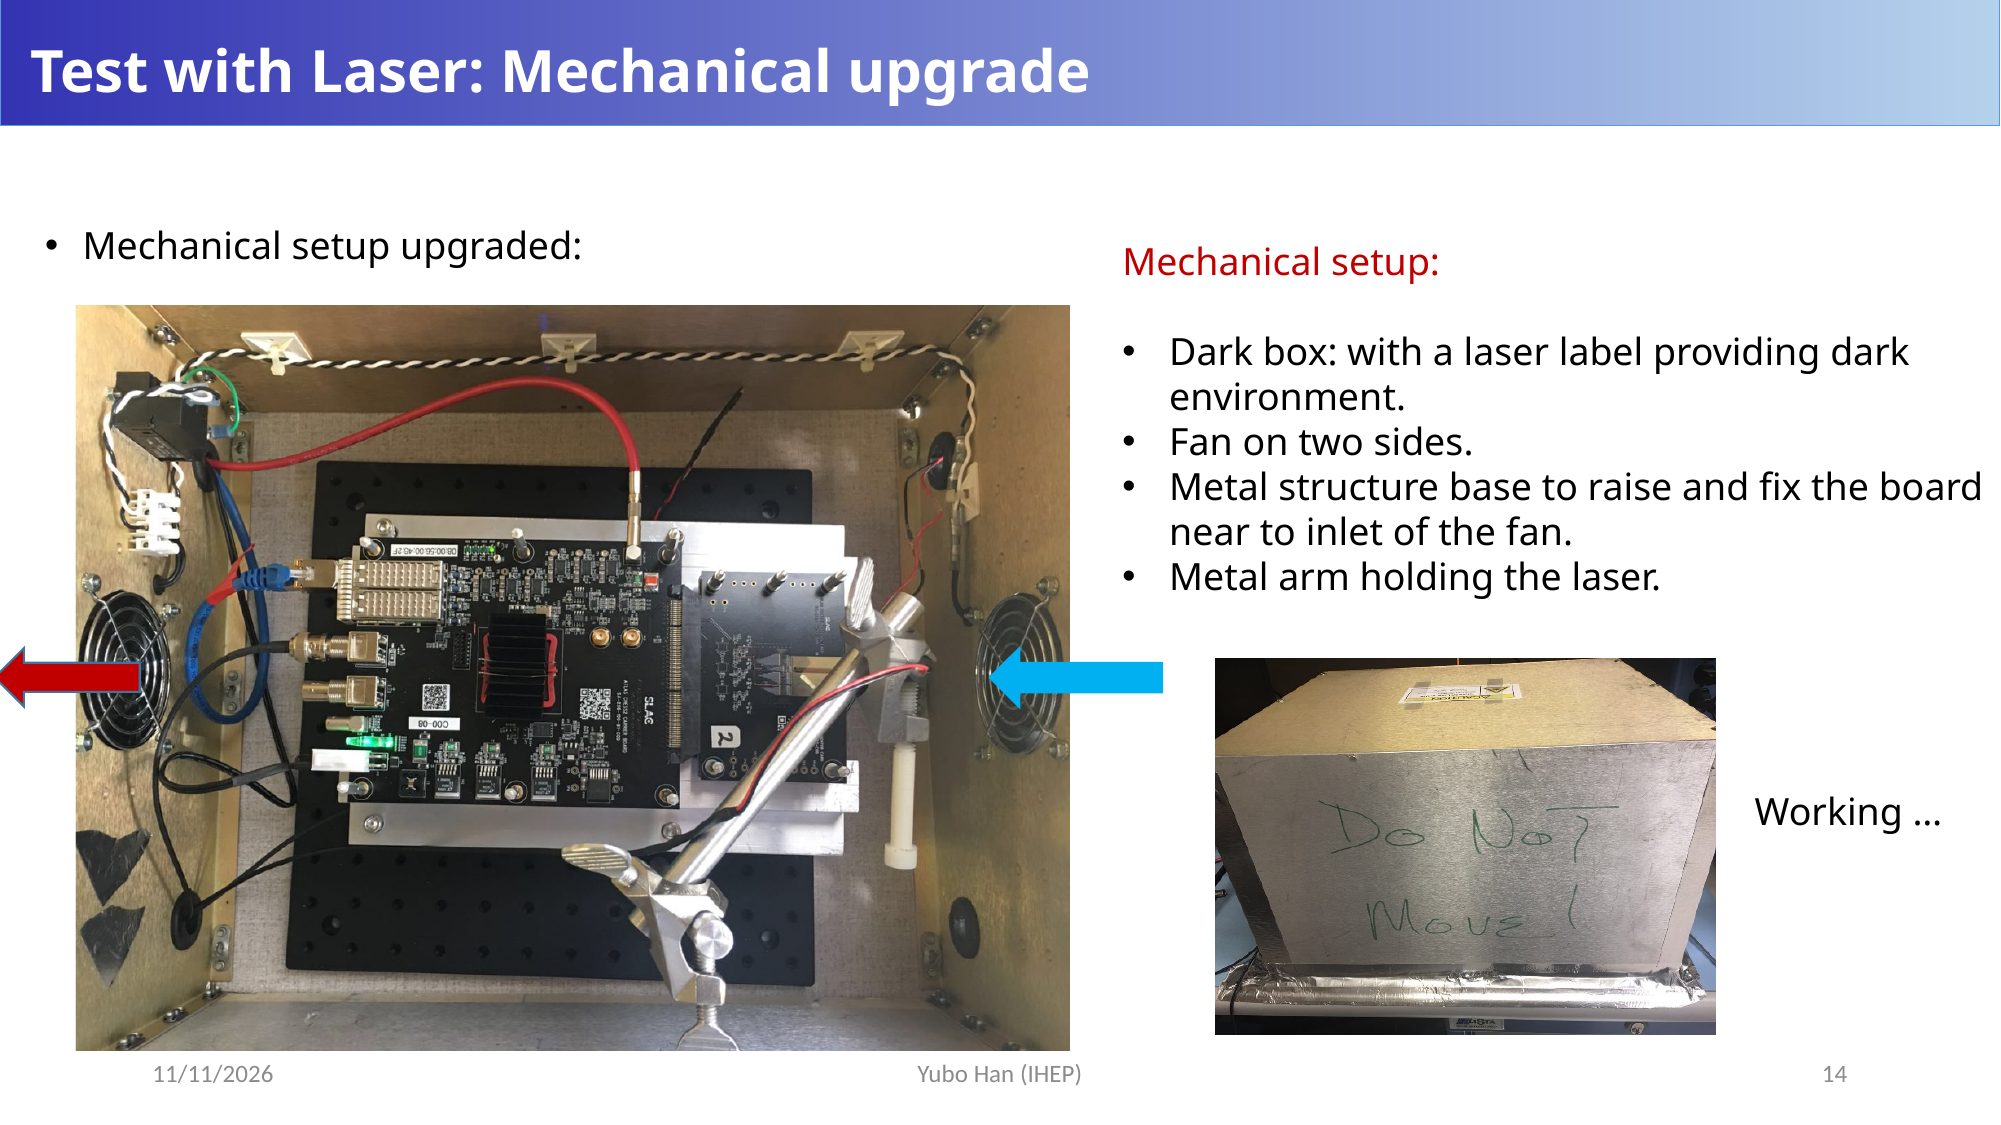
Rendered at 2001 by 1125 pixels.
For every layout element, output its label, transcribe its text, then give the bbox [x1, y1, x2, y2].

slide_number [137, 1051, 199, 1103]
picture [1215, 659, 1716, 1035]
footer Yubo Han (IHEP) [946, 1051, 1338, 1103]
text_box [988, 645, 1164, 710]
list Mechanical setup upgraded: [946, 219, 1804, 1051]
slide_number 14 [1412, 1042, 1863, 1103]
text_box Test with Laser: Mechanical upgrade [30, 7, 1803, 104]
list Mechanical setup upgraded: [30, 219, 199, 1051]
text_box Working … [1739, 780, 1983, 841]
text_box [0, 645, 141, 709]
text_box Mechanical setup: Dark box: with a laser label providing dark environment. Fan on two sides. Metal structure base to raise and fix the board near to inlet of the fan. Metal arm holding the laser. [1107, 230, 2000, 695]
text_box [0, 0, 2000, 126]
picture [199, 179, 946, 1125]
